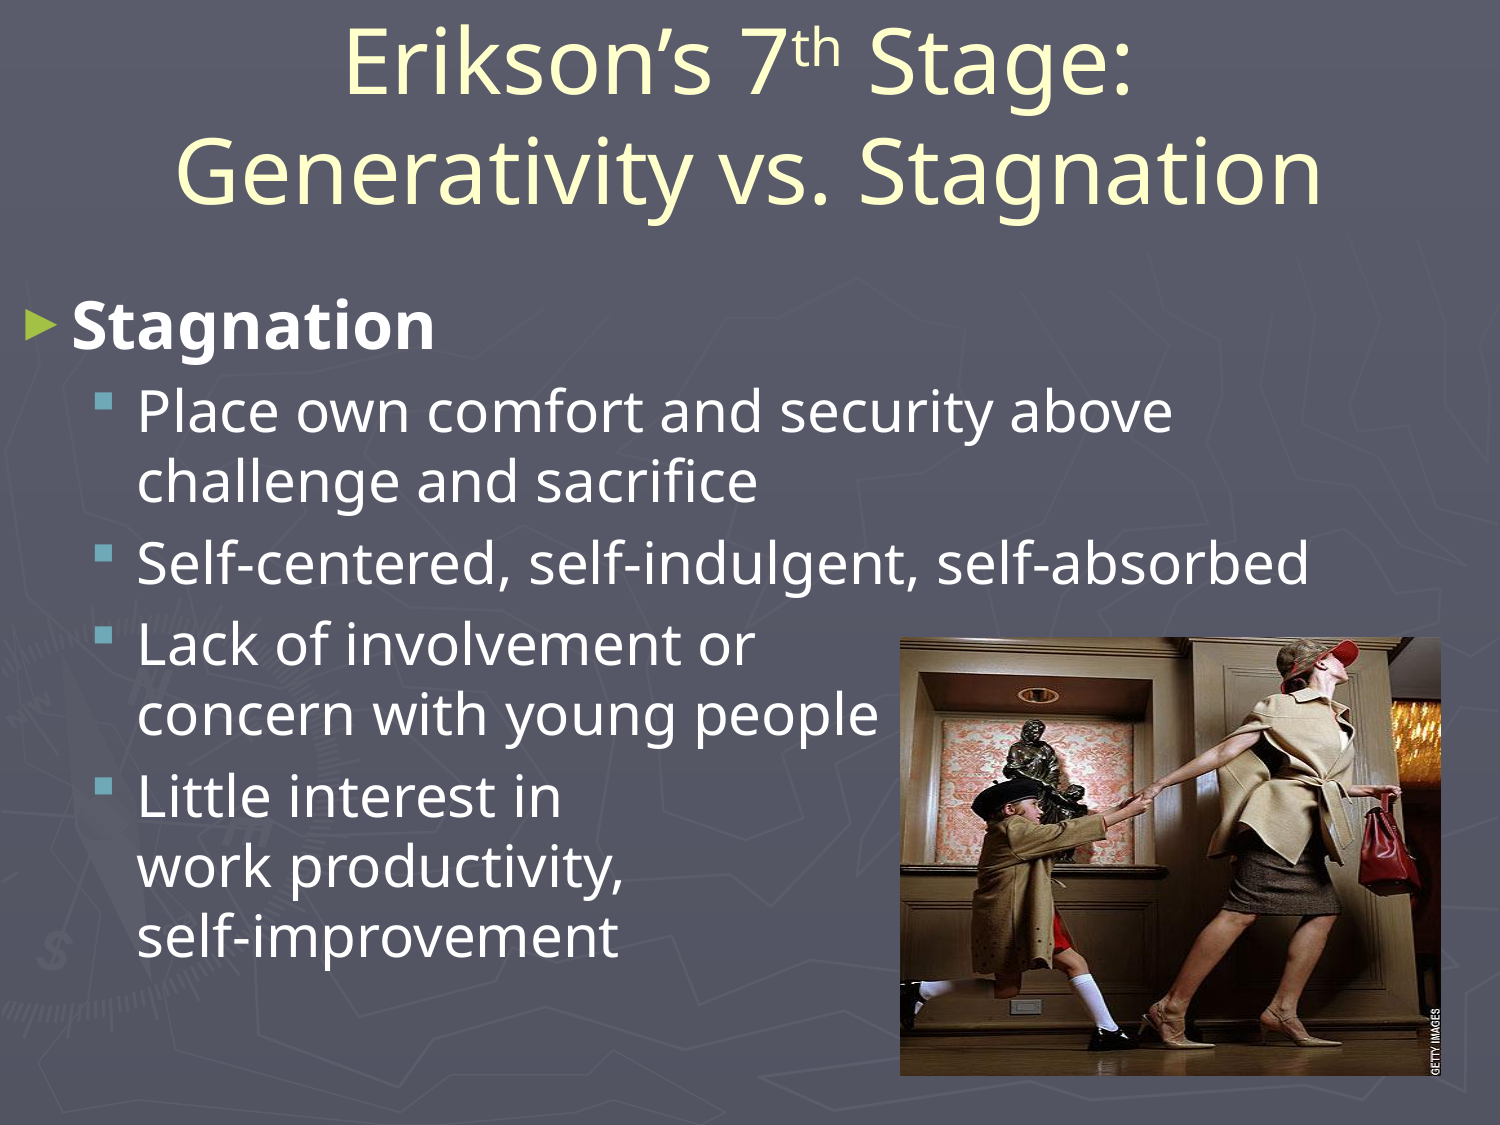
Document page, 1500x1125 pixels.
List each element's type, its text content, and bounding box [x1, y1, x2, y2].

title Erikson’s 7th Stage: Generativity vs. Stagnation [0, 0, 1500, 226]
list Stagnation Place own comfort and security above challenge and sacrifice Self-centered, self-indulgent, self-absorbed Lack of involvement or concern with young people Little interest in work productivity, self-improvement [0, 274, 1500, 1001]
picture [899, 637, 1441, 1076]
